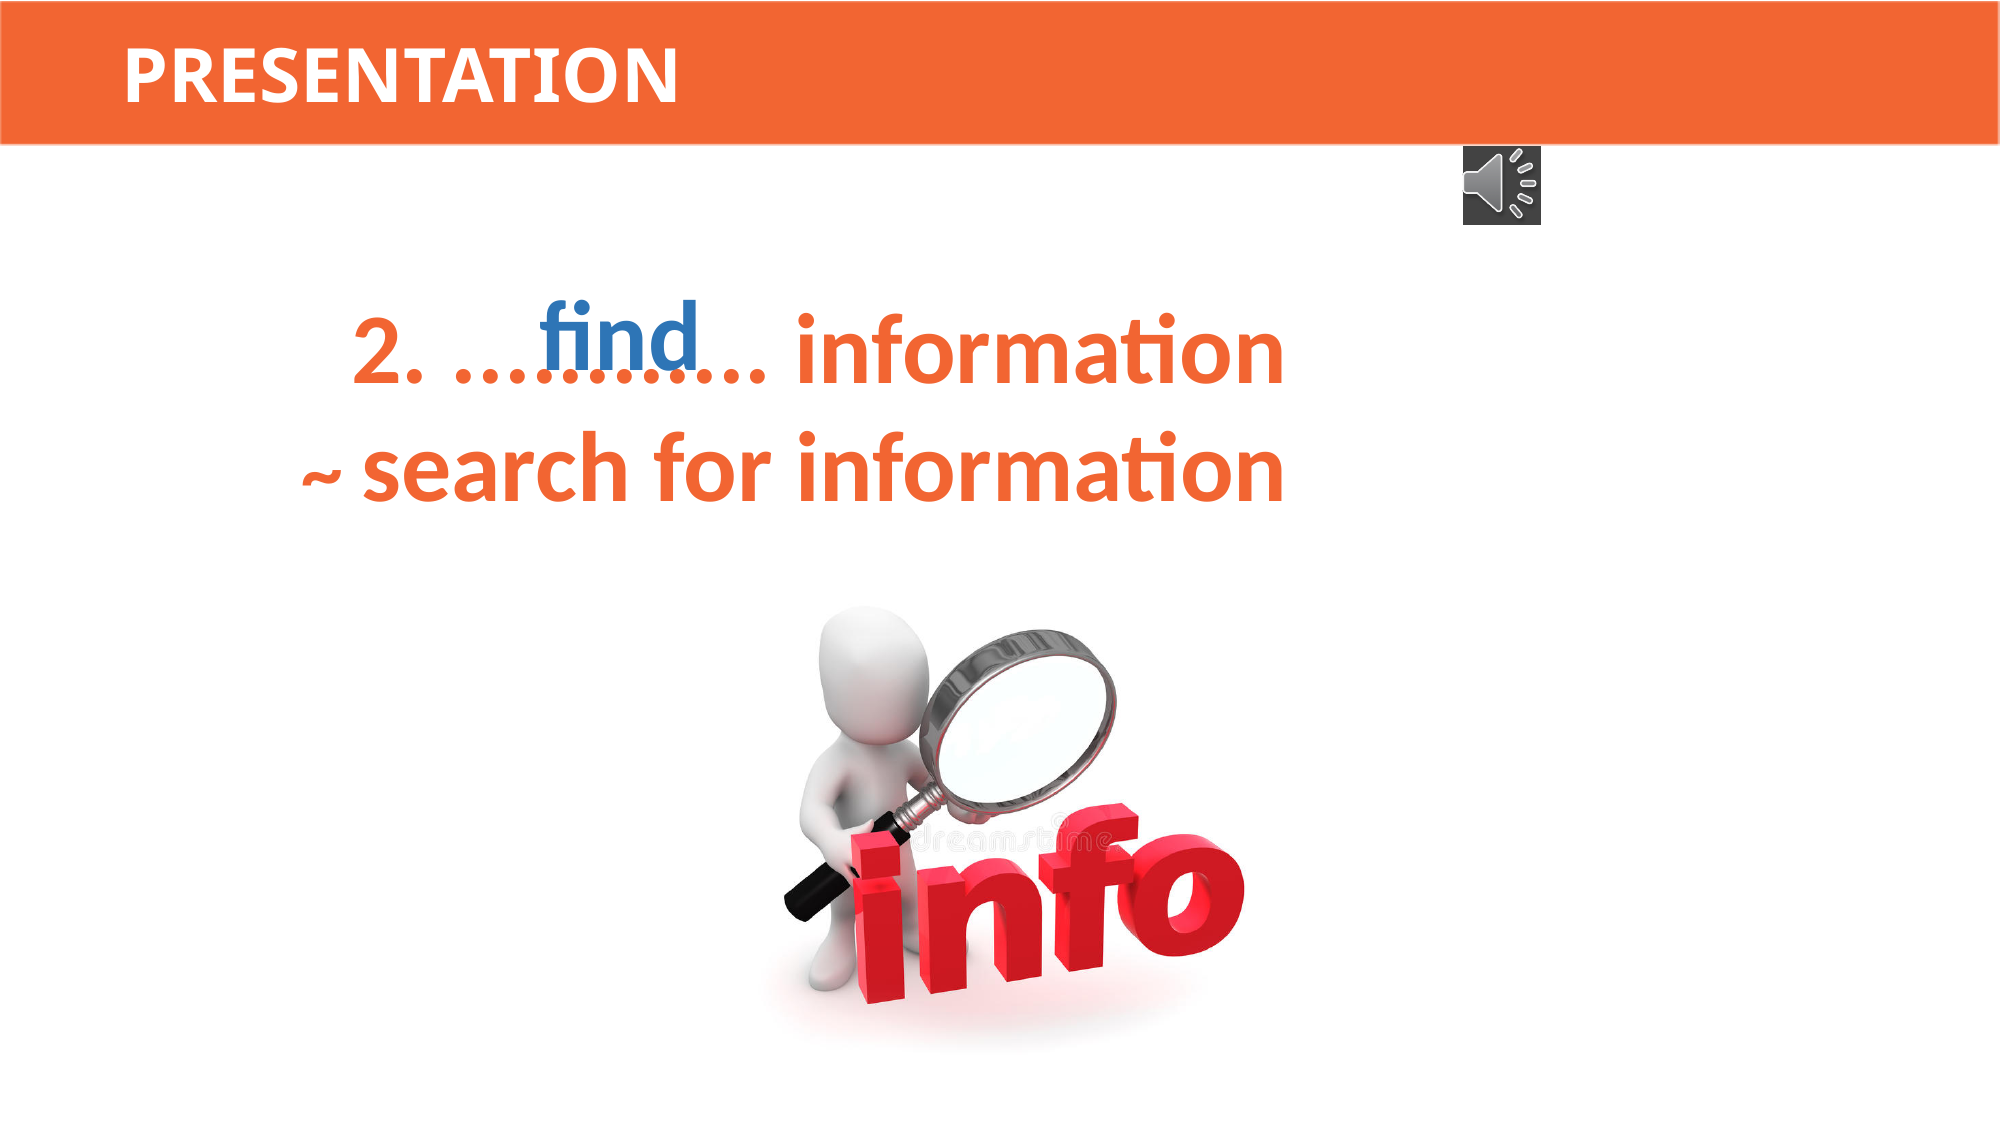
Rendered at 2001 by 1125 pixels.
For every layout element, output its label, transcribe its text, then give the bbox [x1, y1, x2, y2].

picture [0, 1, 2000, 226]
picture [744, 559, 1289, 1104]
text_box find [457, 263, 933, 398]
text_box ~ search for information [239, 399, 1351, 563]
text_box 2. ............ information [249, 282, 1389, 455]
